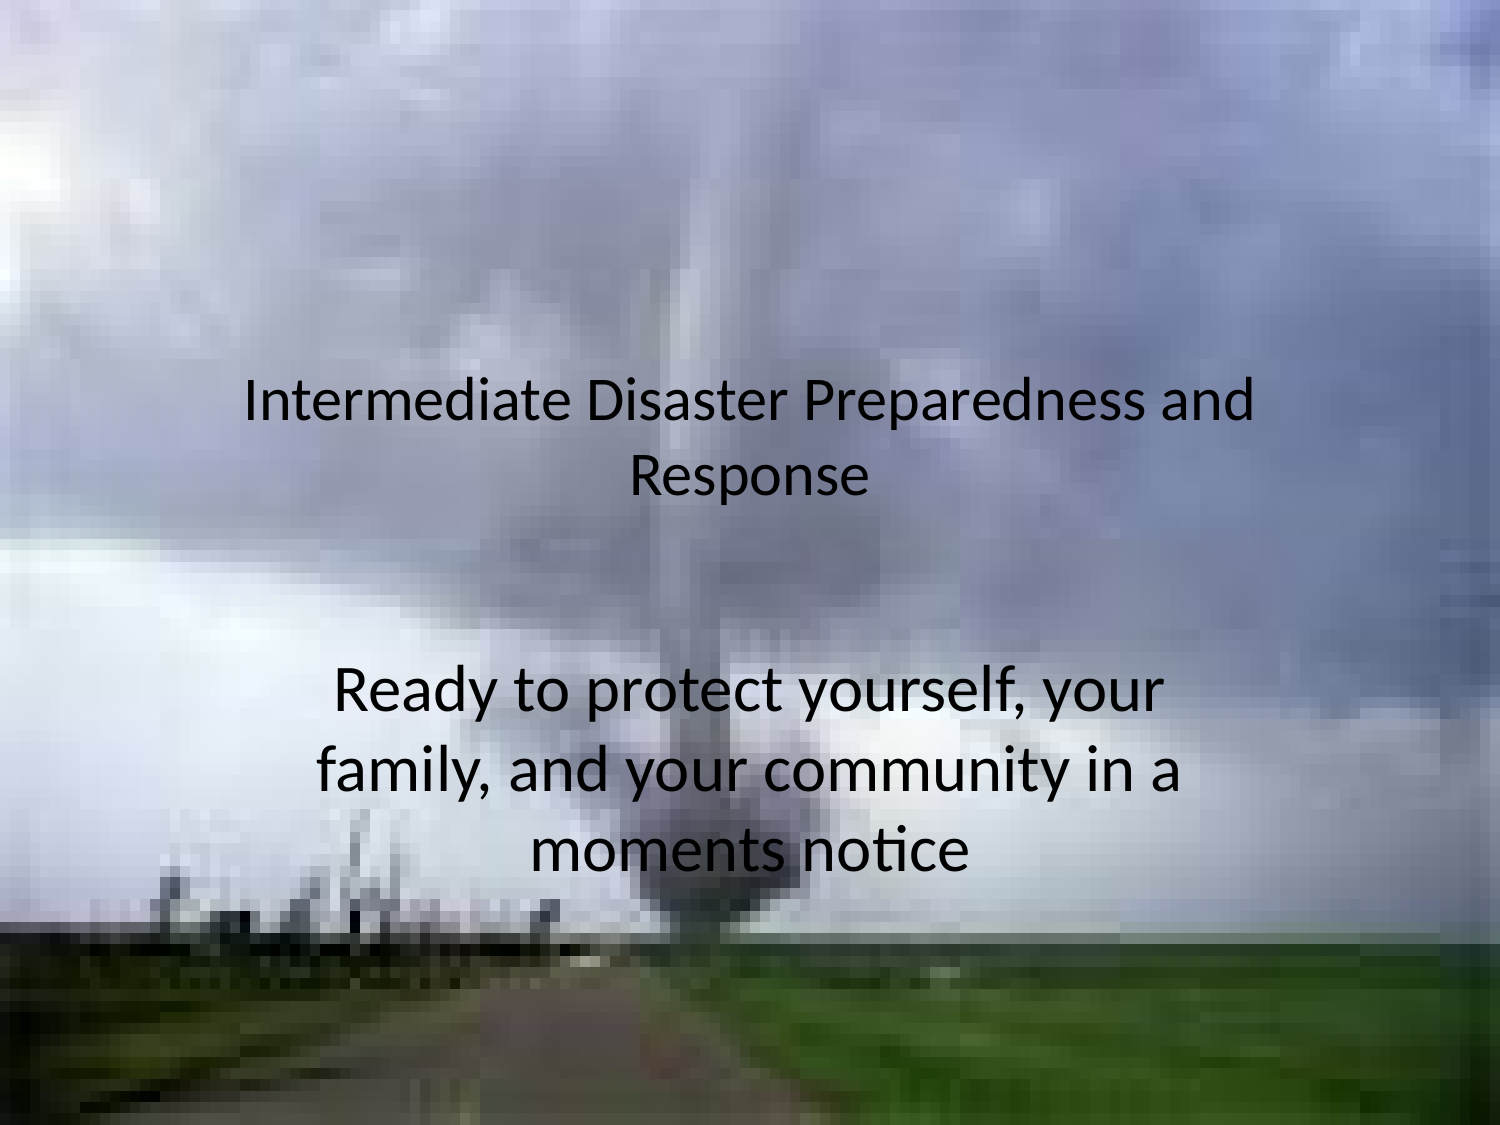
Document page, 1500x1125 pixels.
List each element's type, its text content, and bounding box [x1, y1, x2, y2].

subtitle Ready to protect yourself, your family, and your community in a moments notice [225, 637, 1275, 925]
picture [0, 0, 1500, 1125]
title Intermediate Disaster Preparedness and Response [112, 349, 1388, 591]
